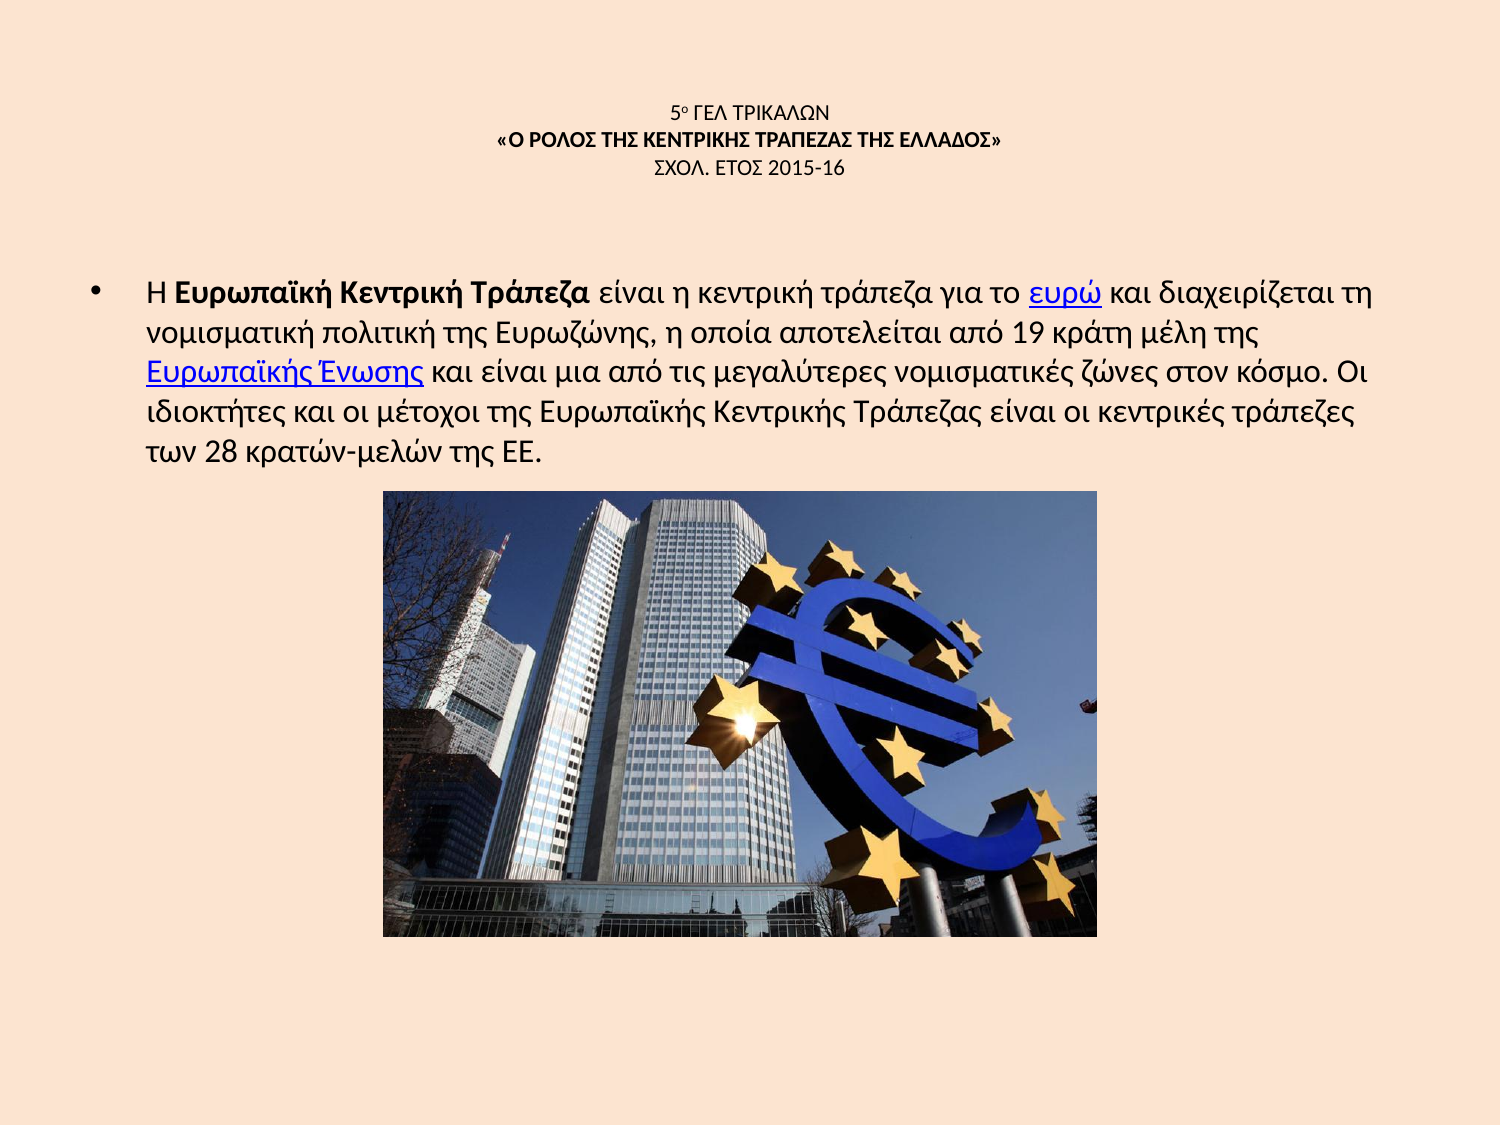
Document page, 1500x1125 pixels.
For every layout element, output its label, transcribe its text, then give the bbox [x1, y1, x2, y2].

title 5ο ΓΕΛ ΤΡΙΚΑΛΩΝ «Ο ΡΟΛΟΣ ΤΗΣ ΚΕΝΤΡΙΚΗΣ ΤΡΑΠΕΖΑΣ ΤΗΣ ΕΛΛΑΔΟΣ» ΣΧΟΛ. ΕΤΟΣ 2015-16 [75, 45, 1425, 233]
picture [383, 491, 1097, 937]
list Η Ευρωπαϊκή Κεντρική Τράπεζα είναι η κεντρική τράπεζα για το ευρώ και διαχειρίζεται τη νομισματική πολιτική της Ευρωζώνης, η οποία αποτελείται από 19 κράτη μέλη της Ευρωπαϊκής Ένωσης και είναι μια από τις μεγαλύτερες νομισματικές ζώνες στον κόσμο. Οι ιδιοκτήτες και οι μέτοχοι της Ευρωπαϊκής Κεντρικής Τράπεζας είναι οι κεντρικές τράπεζες των 28 κρατών-μελών της ΕΕ. [75, 262, 1425, 1005]
